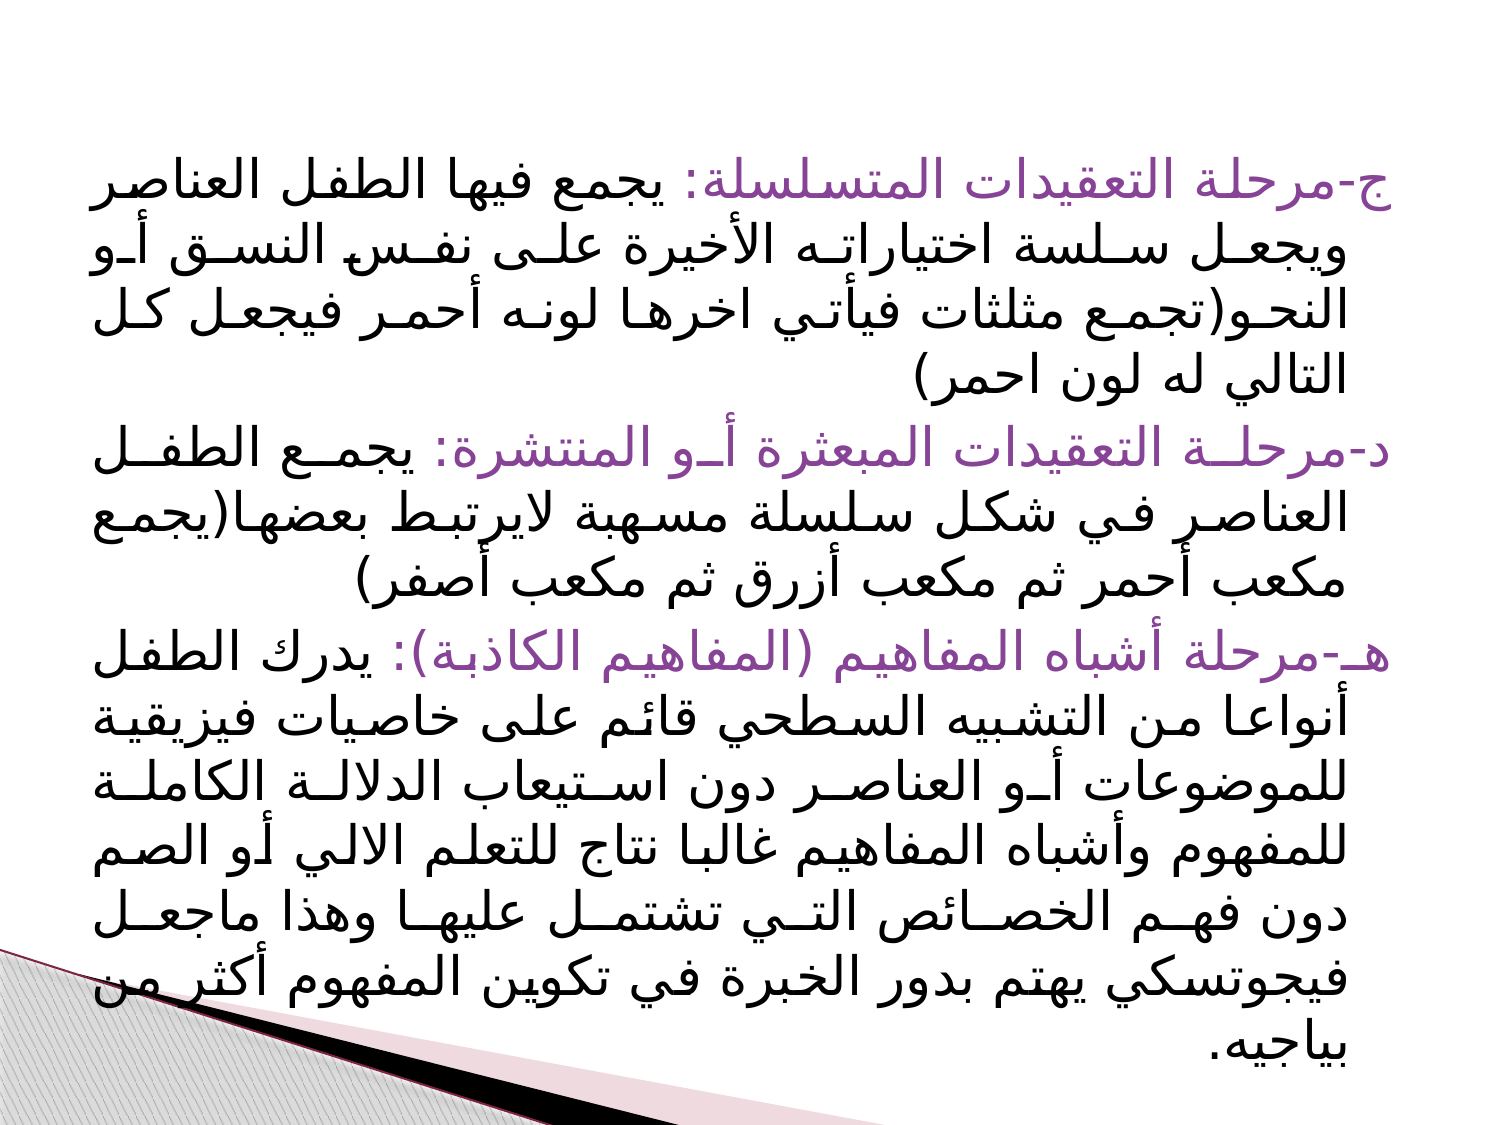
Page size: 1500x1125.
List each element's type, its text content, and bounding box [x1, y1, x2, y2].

list ج-مرحلة التعقيدات المتسلسلة: يجمع فيها الطفل العناصر ويجعل سلسة اختياراته الأخيرة على نفس النسق أو النحو(تجمع مثلثات فيأتي اخرها لونه أحمر فيجعل كل التالي له لون احمر) د-مرحلة التعقيدات المبعثرة أو المنتشرة: يجمع الطفل العناصر في شكل سلسلة مسهبة لايرتبط بعضها(يجمع مكعب أحمر ثم مكعب أزرق ثم مكعب أصفر) هـ-مرحلة أشباه المفاهيم (المفاهيم الكاذبة): يدرك الطفل أنواعا من التشبيه السطحي قائم على خاصيات فيزيقية للموضوعات أو العناصر دون استيعاب الدلالة الكاملة للمفهوم وأشباه المفاهيم غالبا نتاج للتعلم الالي أو الصم دون فهم الخصائص التي تشتمل عليها وهذا ماجعل فيجوتسكي يهتم بدور الخبرة في تكوين المفهوم أكثر من بياجيه. [76, 137, 1425, 905]
